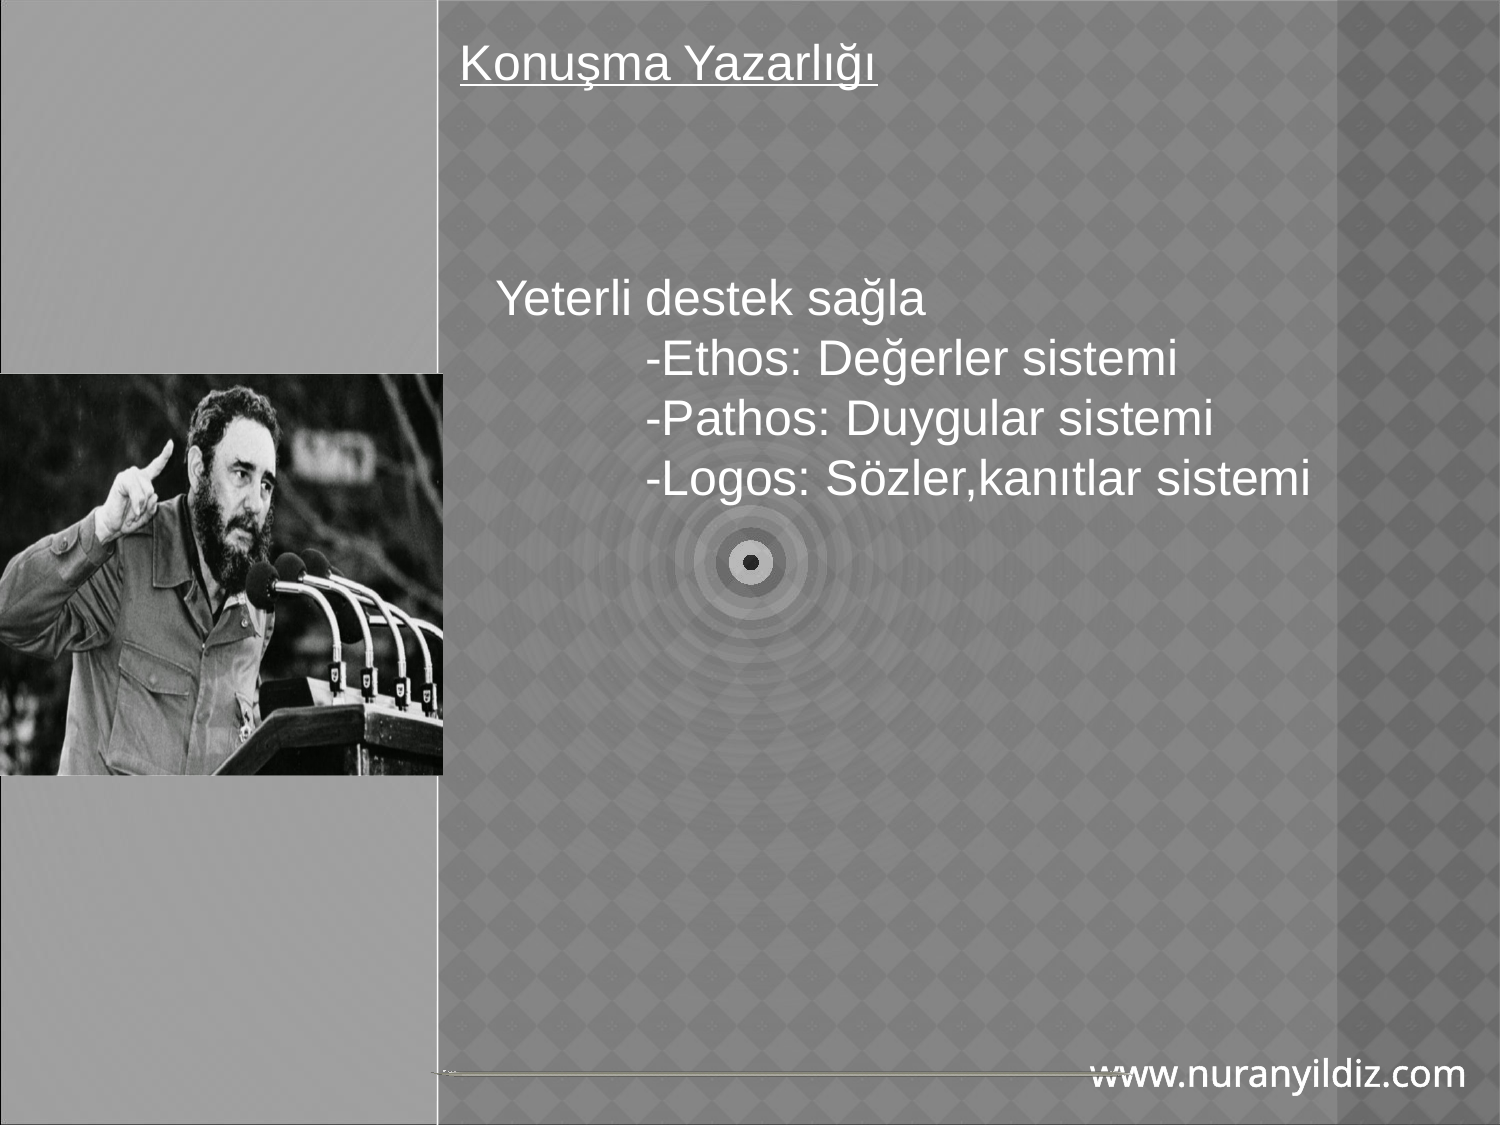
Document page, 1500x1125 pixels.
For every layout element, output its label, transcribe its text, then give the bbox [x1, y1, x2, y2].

text_box Yeterli destek sağla -Ethos: Değerler sistemi -Pathos: Duygular sistemi -Logos: Sözler,kanıtlar sistemi [480, 257, 1500, 573]
text_box Konuşma Yazarlığı [445, 23, 1407, 999]
picture [0, 0, 1500, 1125]
